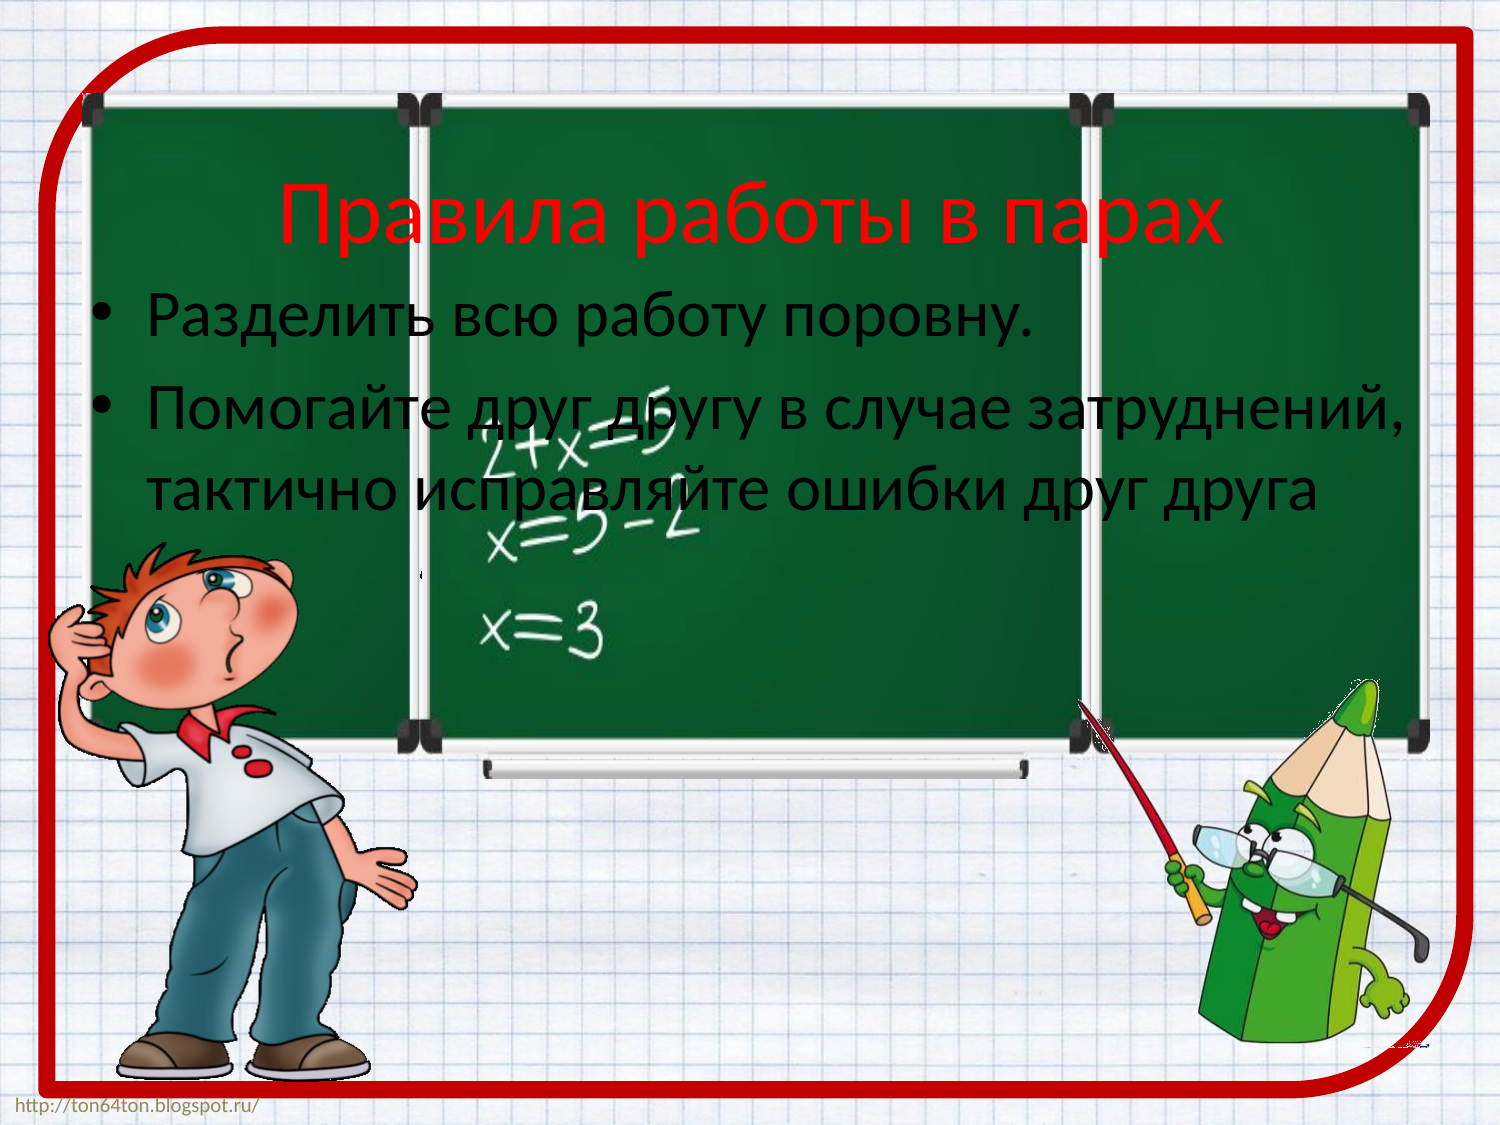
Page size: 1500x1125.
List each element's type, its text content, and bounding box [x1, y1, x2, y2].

list Разделить всю работу поровну. Помогайте друг другу в случае затруднений, тактично исправляйте ошибки друг друга [74, 262, 1426, 1006]
title Правила работы в парах [76, 113, 1428, 302]
picture [0, 0, 1500, 1125]
